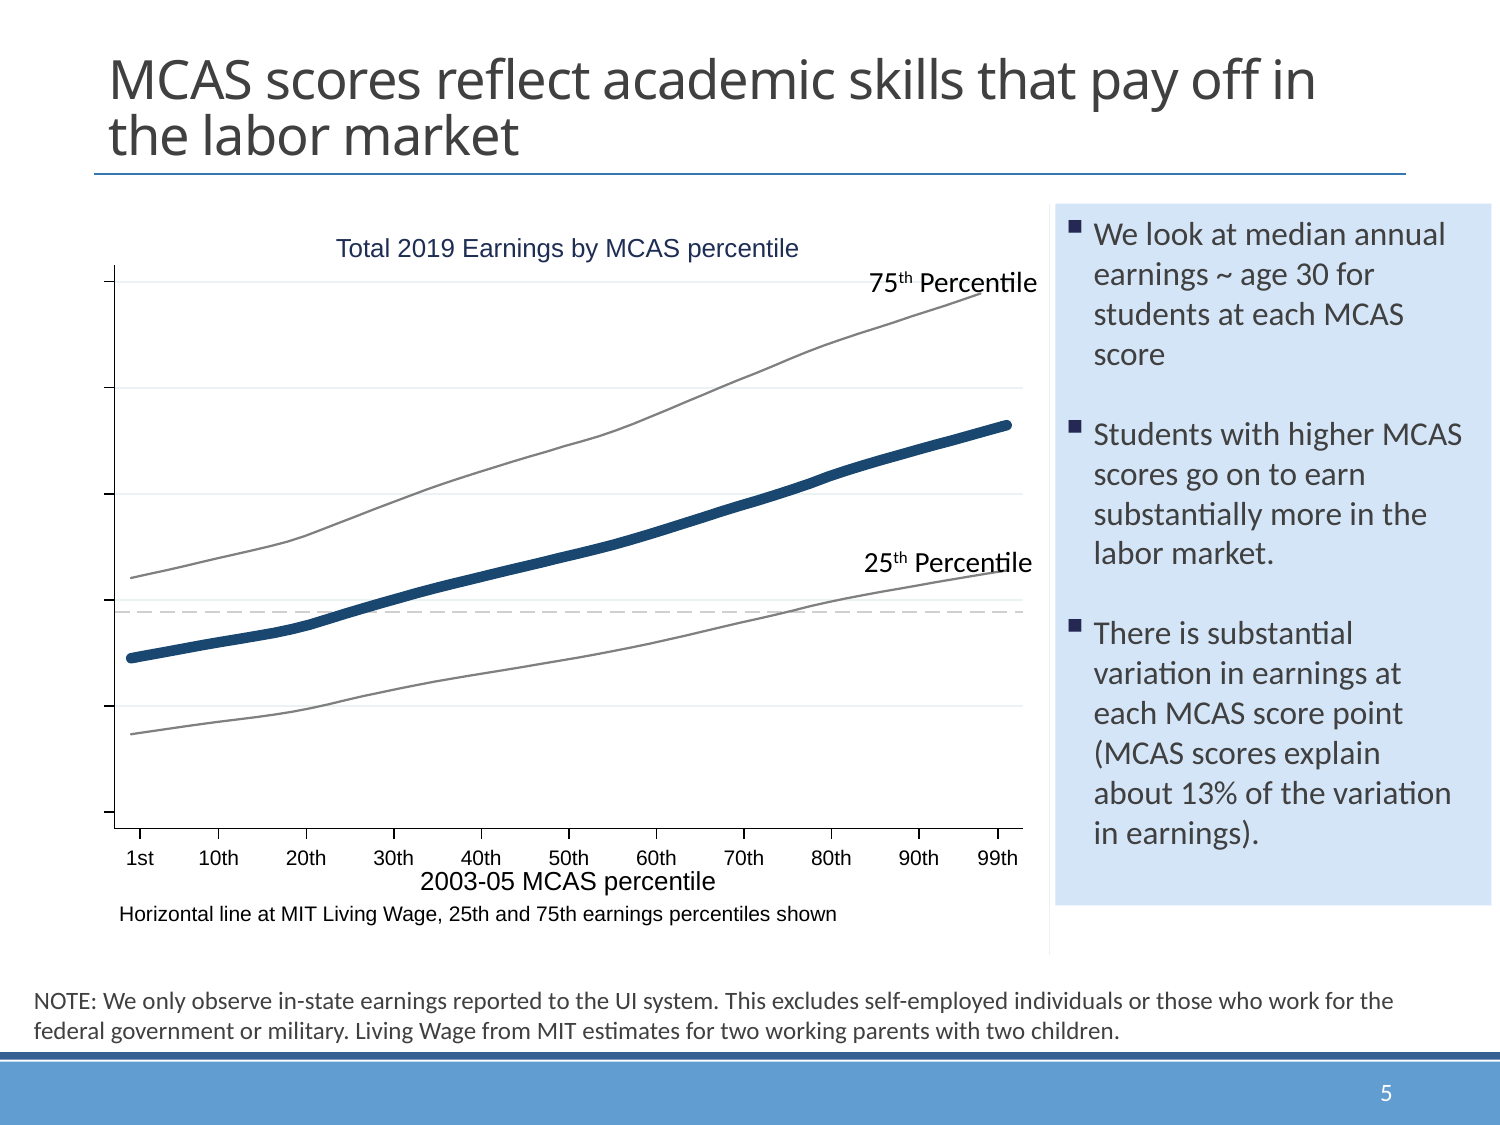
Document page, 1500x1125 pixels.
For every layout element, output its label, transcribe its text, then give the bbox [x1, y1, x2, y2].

picture [17, 202, 1053, 956]
text_box NOTE: We only observe in-state earnings reported to the UI system. This excludes self-employed individuals or those who work for the federal government or military. Living Wage from MIT estimates for two working parents with two children. [19, 977, 1488, 1052]
title MCAS scores reflect academic skills that pay off in the labor market [94, 47, 1406, 174]
text_box [1057, 202, 1493, 907]
text_box We look at median annual earnings ~ age 30 for students at each MCAS score Students with higher MCAS scores go on to earn substantially more in the labor market. There is substantial variation in earnings at each MCAS score point (MCAS scores explain about 13% of the variation in earnings). [1058, 204, 1480, 859]
